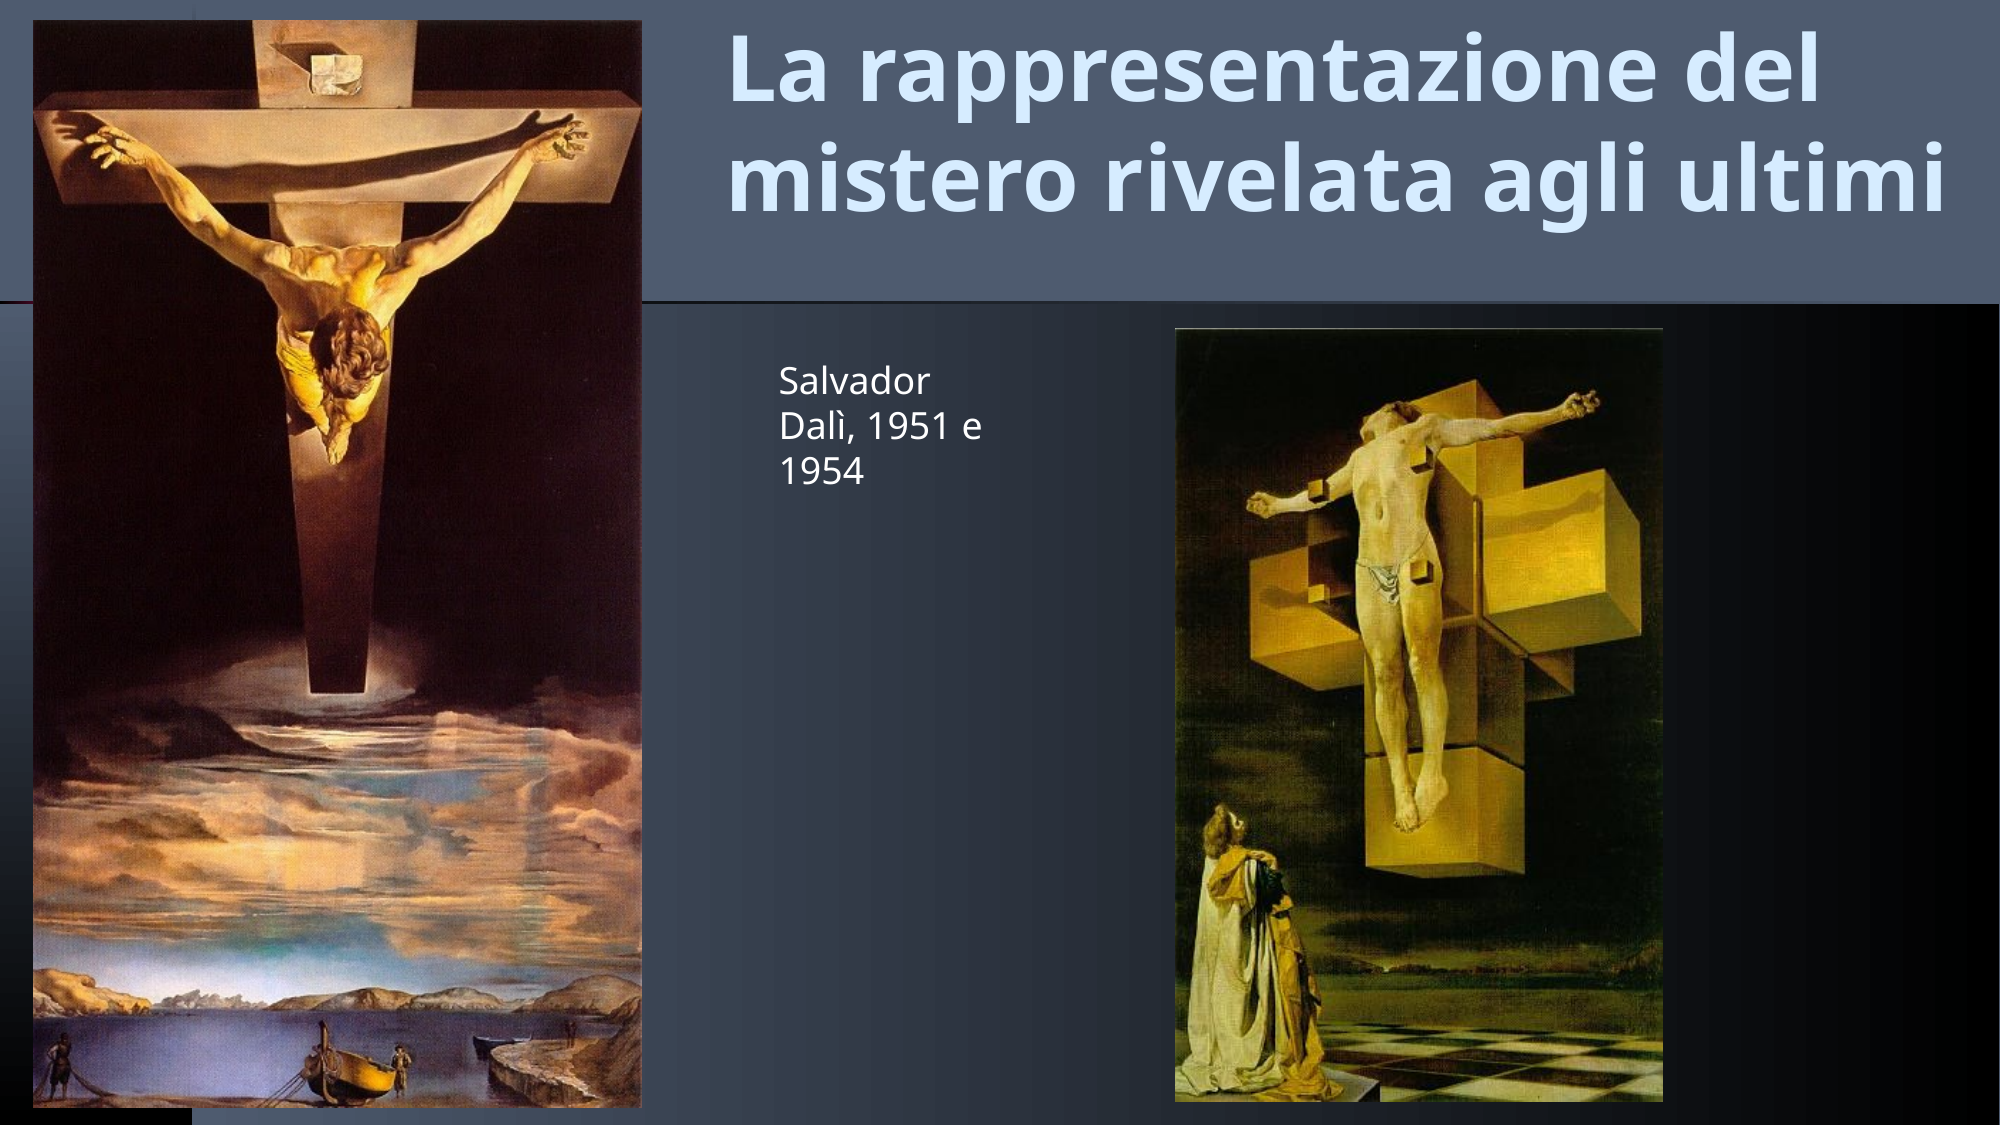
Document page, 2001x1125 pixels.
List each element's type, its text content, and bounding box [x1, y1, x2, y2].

picture [32, 20, 642, 1108]
text_box Salvador Dalì, 1951 e 1954 [763, 349, 1028, 500]
title La rappresentazione del mistero rivelata agli ultimi [709, 1, 2000, 238]
picture [1175, 327, 1663, 1102]
